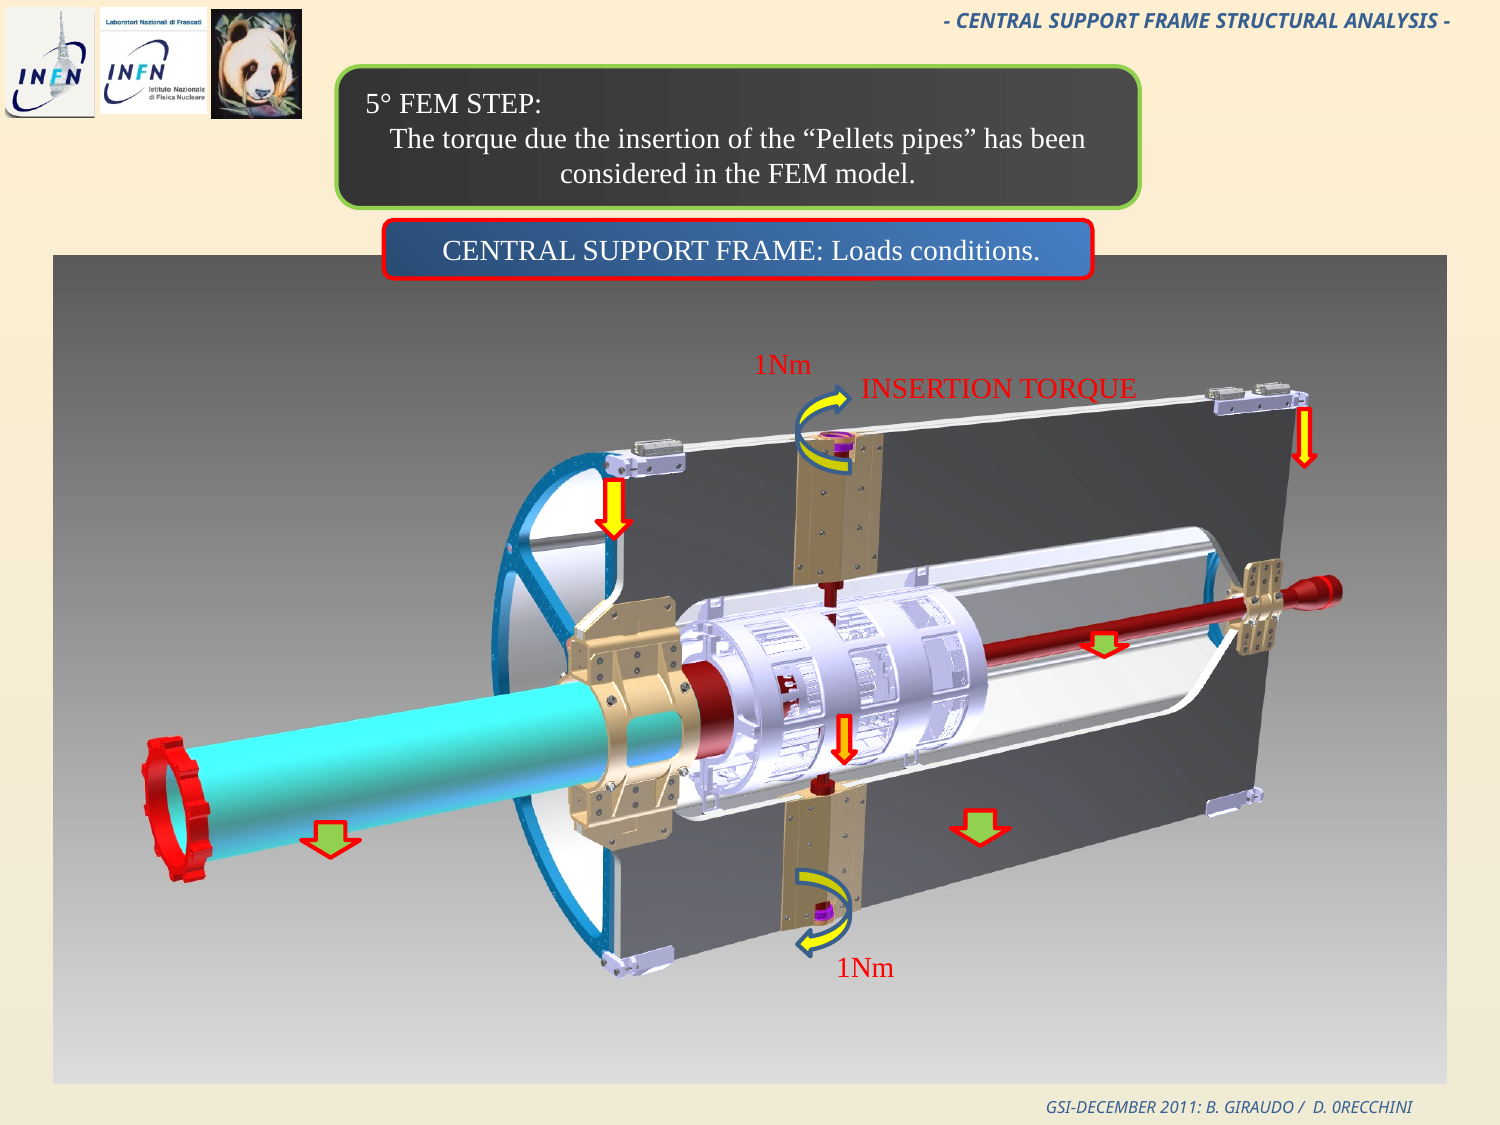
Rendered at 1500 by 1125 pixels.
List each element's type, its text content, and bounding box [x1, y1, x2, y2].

picture [211, 9, 302, 119]
text_box - CENTRAL SUPPORT FRAME STRUCTURAL ANALYSIS - [928, 0, 1466, 40]
text_box 5° FEM STEP: The torque due the insertion of the “Pellets pipes” has been considered in the FEM model. [334, 64, 1142, 211]
text_box CENTRAL SUPPORT FRAME: Loads conditions. [381, 217, 1095, 253]
picture [100, 6, 207, 114]
text_box GSI-DECEMBER 2011: B. GIRAUDO / D. 0RECCHINI [1009, 1089, 1500, 1125]
picture [52, 255, 1448, 1084]
picture [5, 6, 95, 119]
